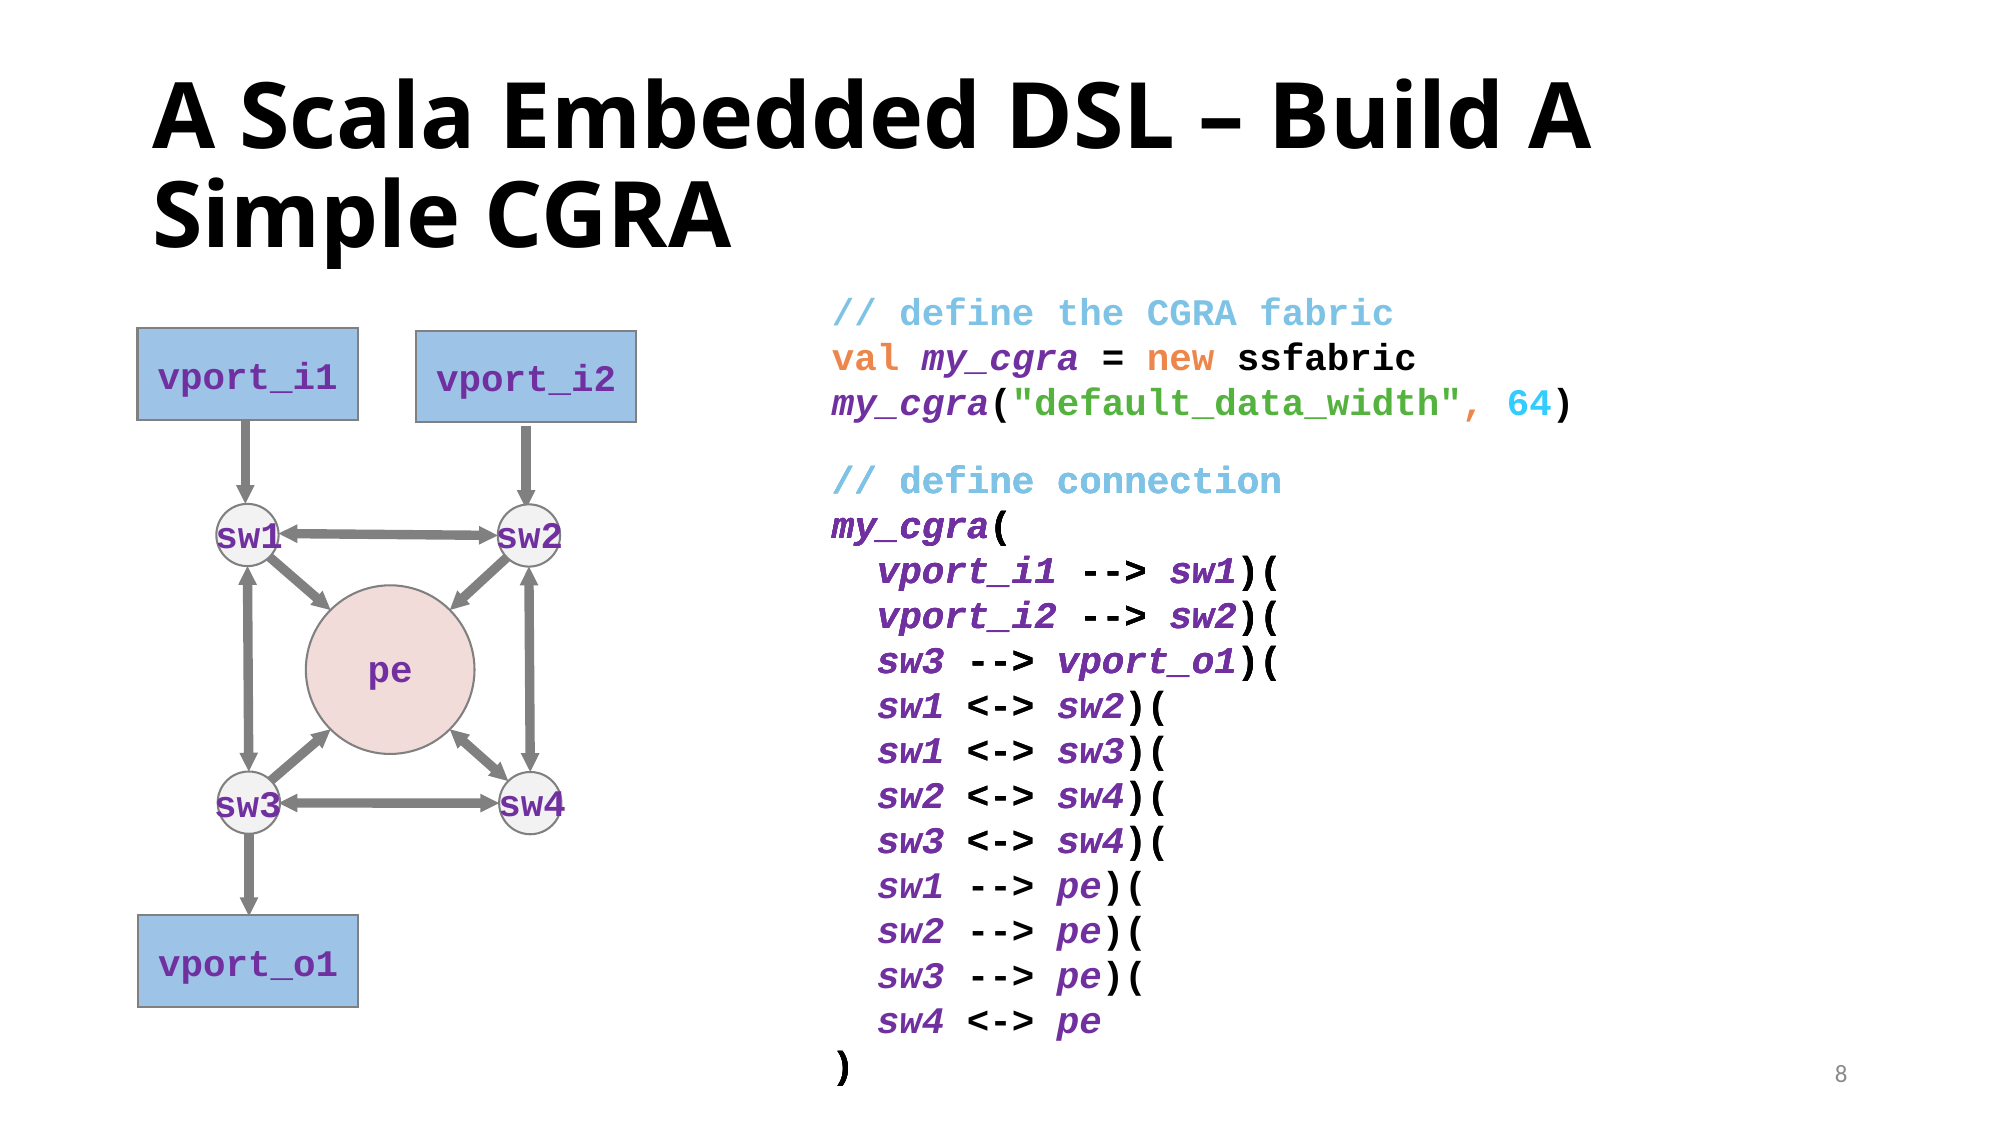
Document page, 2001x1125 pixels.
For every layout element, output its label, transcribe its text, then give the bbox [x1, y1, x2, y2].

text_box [449, 729, 509, 781]
text_box sw1 [200, 503, 298, 564]
text_box sw2 [480, 503, 579, 563]
text_box sw3 [199, 772, 297, 833]
text_box pe [352, 637, 428, 698]
text_box // define connection my_cgra( vport_i1 --> sw1)( vport_i2 --> sw2)( sw3 --> vport_o1)( sw1 <-> sw2)( sw1 <-> sw3)( sw2 <-> sw4)( sw3 <-> sw4)( sw1 --> pe)( sw2 --> pe)( sw3 --> pe)( sw4 <-> pe ) [816, 448, 1332, 1094]
text_box vport_o1 [137, 914, 359, 1008]
text_box sw4 [483, 771, 581, 832]
text_box // define the CGRA fabric val my_cgra = new ssfabric my_cgra("default_data_width", 64) [816, 280, 1605, 431]
text_box [233, 564, 262, 568]
text_box vport_i1 [136, 327, 359, 421]
text_box [304, 584, 476, 755]
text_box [270, 729, 331, 781]
text_box vport_i2 [415, 330, 637, 423]
text_box [516, 832, 545, 836]
slide_number 8 [1412, 1042, 1863, 1103]
title A Scala Embedded DSL – Build A Simple CGRA [137, 59, 1863, 278]
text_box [449, 557, 507, 610]
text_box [269, 556, 331, 611]
text_box [512, 563, 546, 568]
